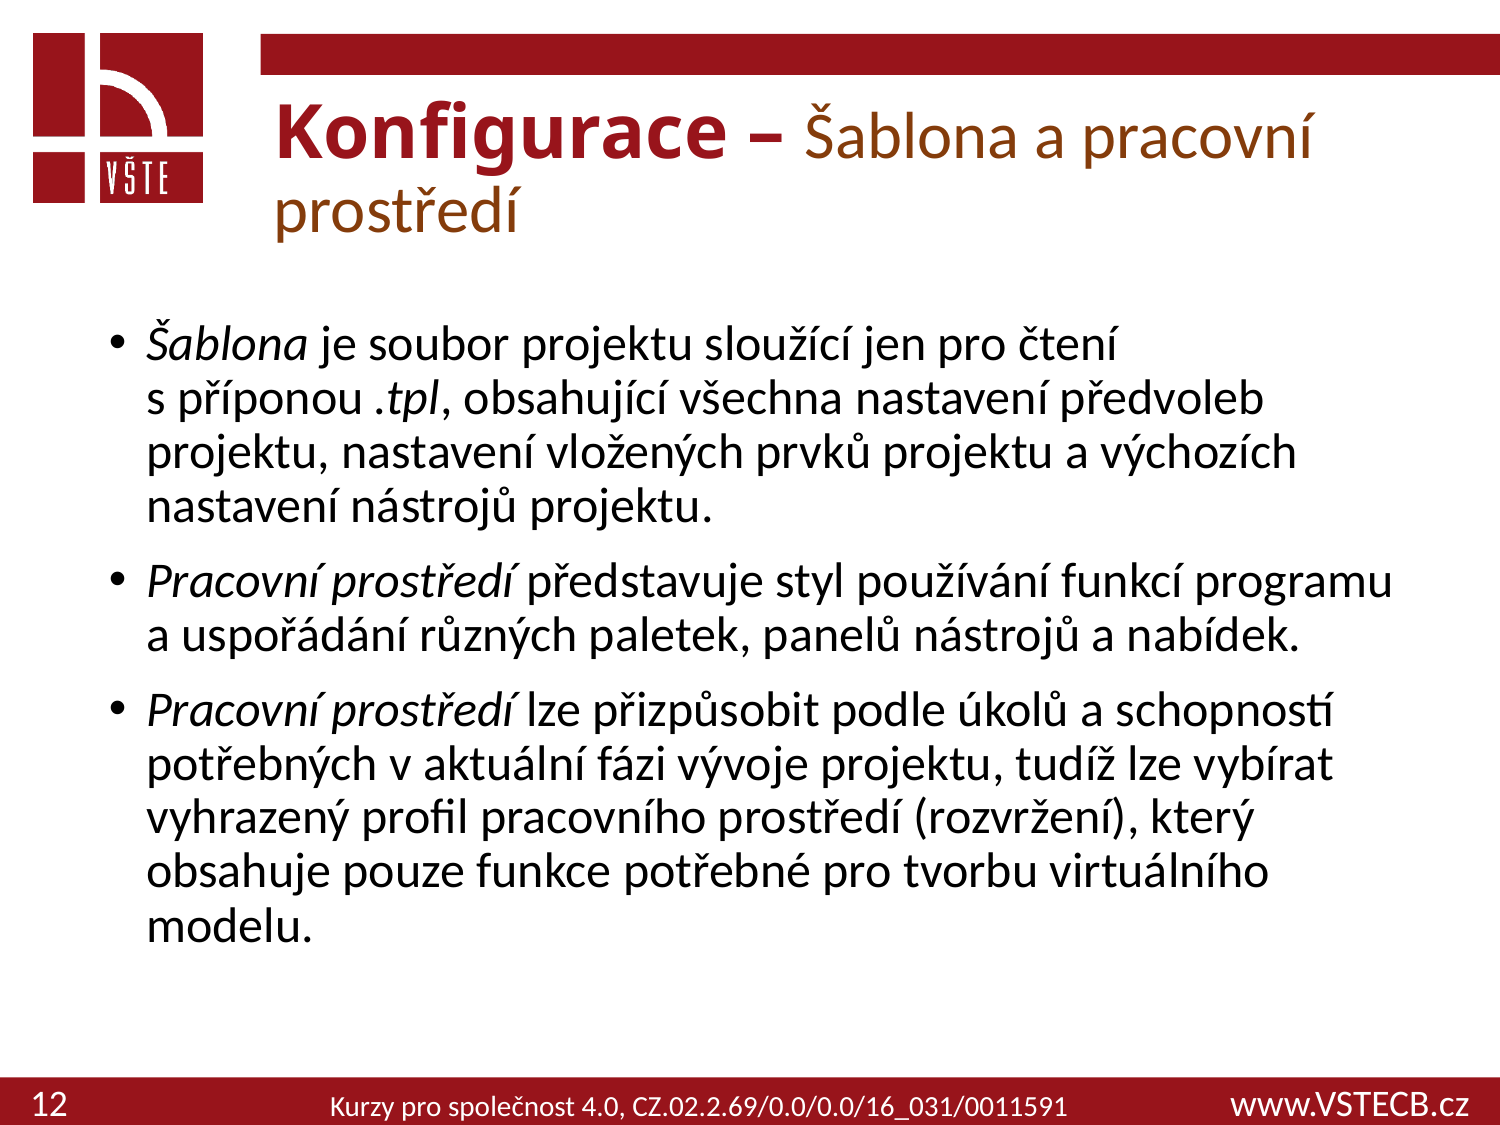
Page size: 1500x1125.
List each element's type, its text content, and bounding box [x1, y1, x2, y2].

list Šablona je soubor projektu sloužící jen pro čtení s příponou .tpl, obsahující všechna nastavení předvoleb projektu, nastavení vložených prvků projektu a výchozích nastavení nástrojů projektu. Pracovní prostředí představuje styl používání funkcí programu a uspořádání různých paletek, panelů nástrojů a nabídek. Pracovní prostředí lze přizpůsobit podle úkolů a schopností potřebných v aktuální fázi vývoje projektu, tudíž lze vybírat vyhrazený profil pracovního prostředí (rozvržení), který obsahuje pouze funkce potřebné pro tvorbu virtuálního modelu. [93, 229, 1444, 715]
picture [33, 33, 203, 203]
title Konfigurace – Šablona a pracovní prostředí [258, 101, 1372, 229]
text_box 12 Kurzy pro společnost 4.0, CZ.02.2.69/0.0/0.0/16_031/0011591 www.VSTECB.cz [0, 1076, 1500, 1125]
text_box [260, 33, 1500, 76]
